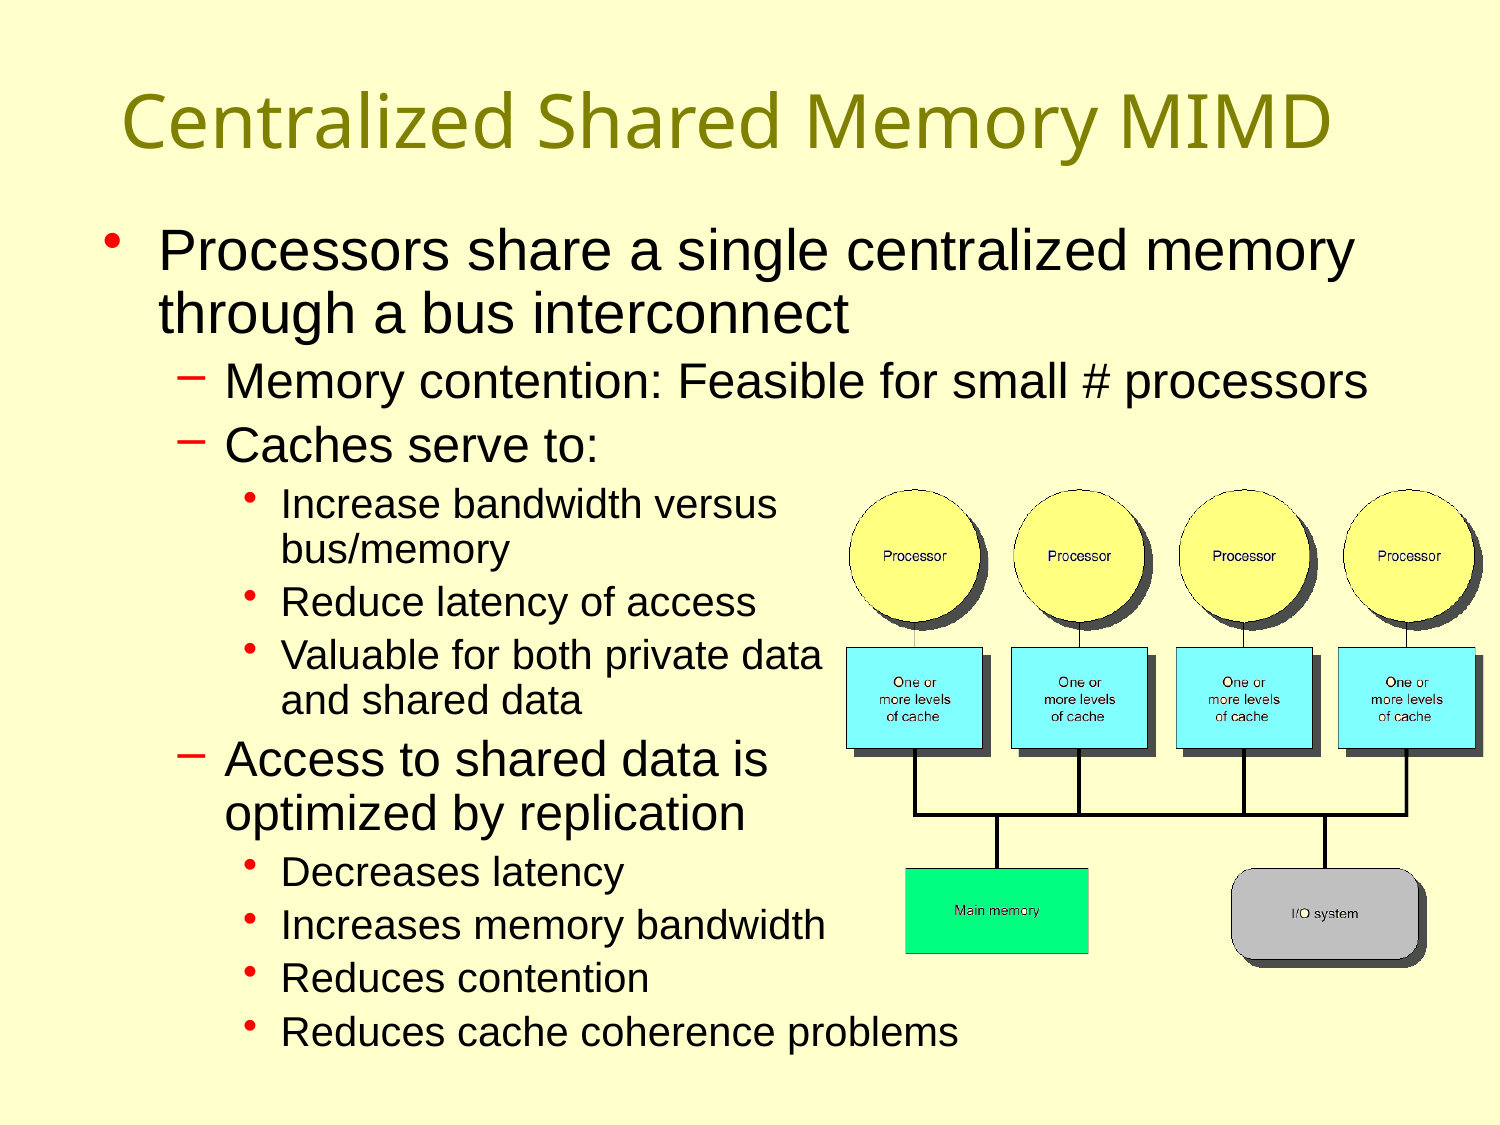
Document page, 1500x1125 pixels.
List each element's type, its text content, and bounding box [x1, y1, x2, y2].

title Centralized Shared Memory MIMD [87, 24, 1388, 212]
list Processors share a single centralized memory through a bus interconnect Memory contention: Feasible for small # processors Caches serve to: Increase bandwidth versus bus/memory Reduce latency of access Valuable for both private data and shared data Access to shared data is optimized by replication Decreases latency Increases memory bandwidth Reduces contention Reduces cache coherence problems [87, 212, 1388, 1076]
picture [835, 487, 1488, 975]
